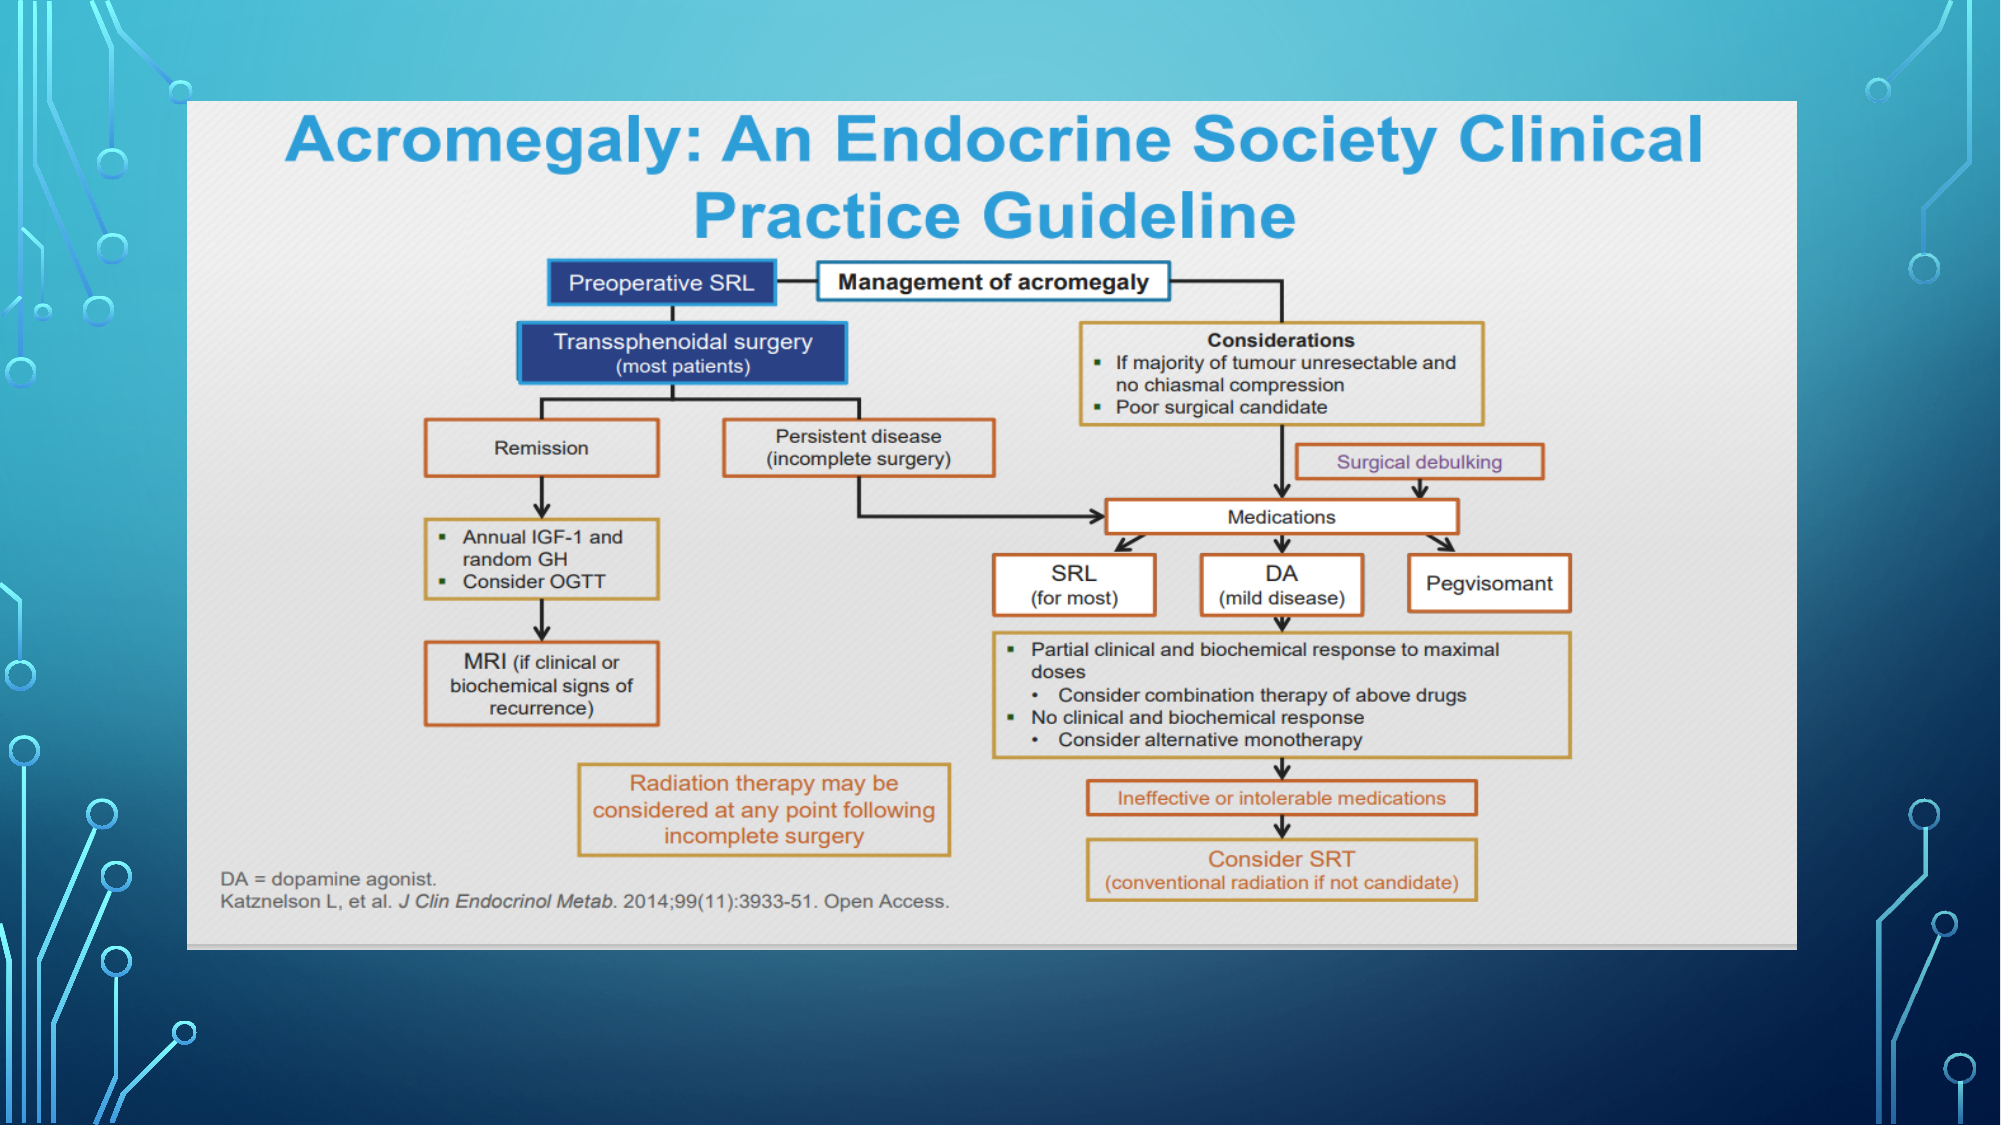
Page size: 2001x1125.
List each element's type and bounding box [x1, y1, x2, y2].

list [186, 101, 1797, 951]
